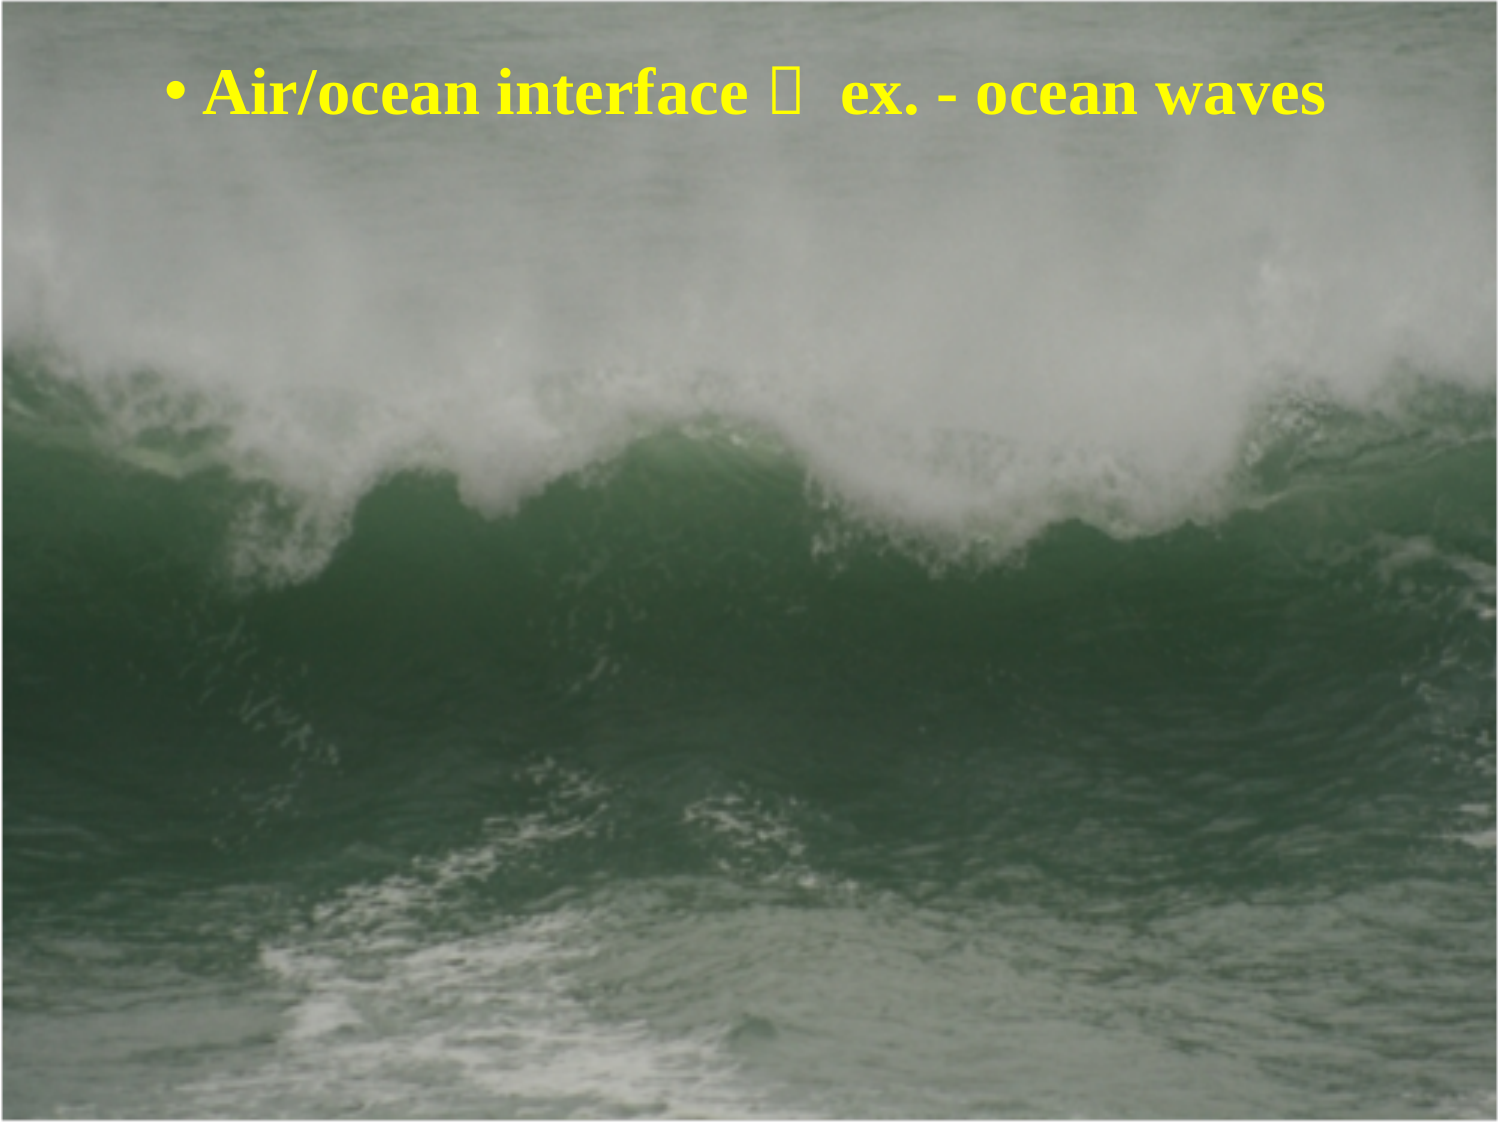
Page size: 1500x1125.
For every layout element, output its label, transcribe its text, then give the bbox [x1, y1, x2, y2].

text_box Air/ocean interface  ex. - ocean waves [0, 49, 1388, 563]
picture [0, 0, 1500, 1125]
